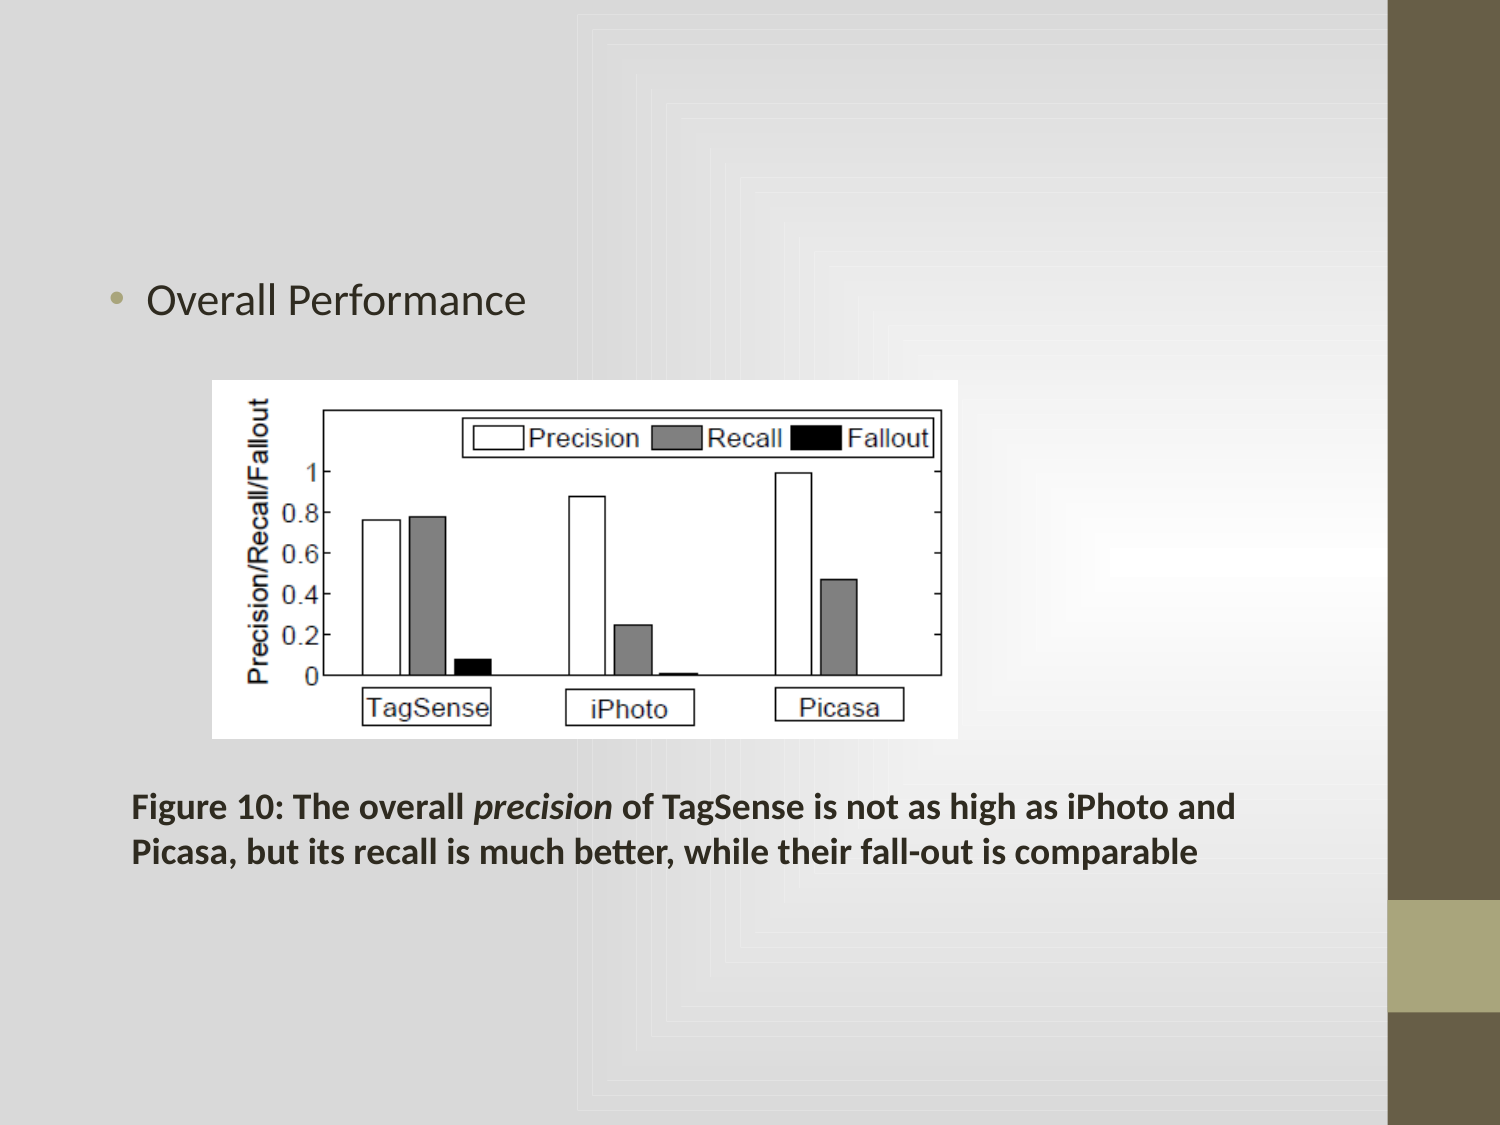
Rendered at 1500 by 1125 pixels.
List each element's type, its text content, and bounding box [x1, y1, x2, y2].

picture [212, 380, 959, 739]
text_box Figure 10: The overall precision of TagSense is not as high as iPhoto and Picasa, but its recall is much better, while their fall-out is comparable [116, 774, 1255, 880]
list Overall Performance [74, 262, 1326, 1051]
